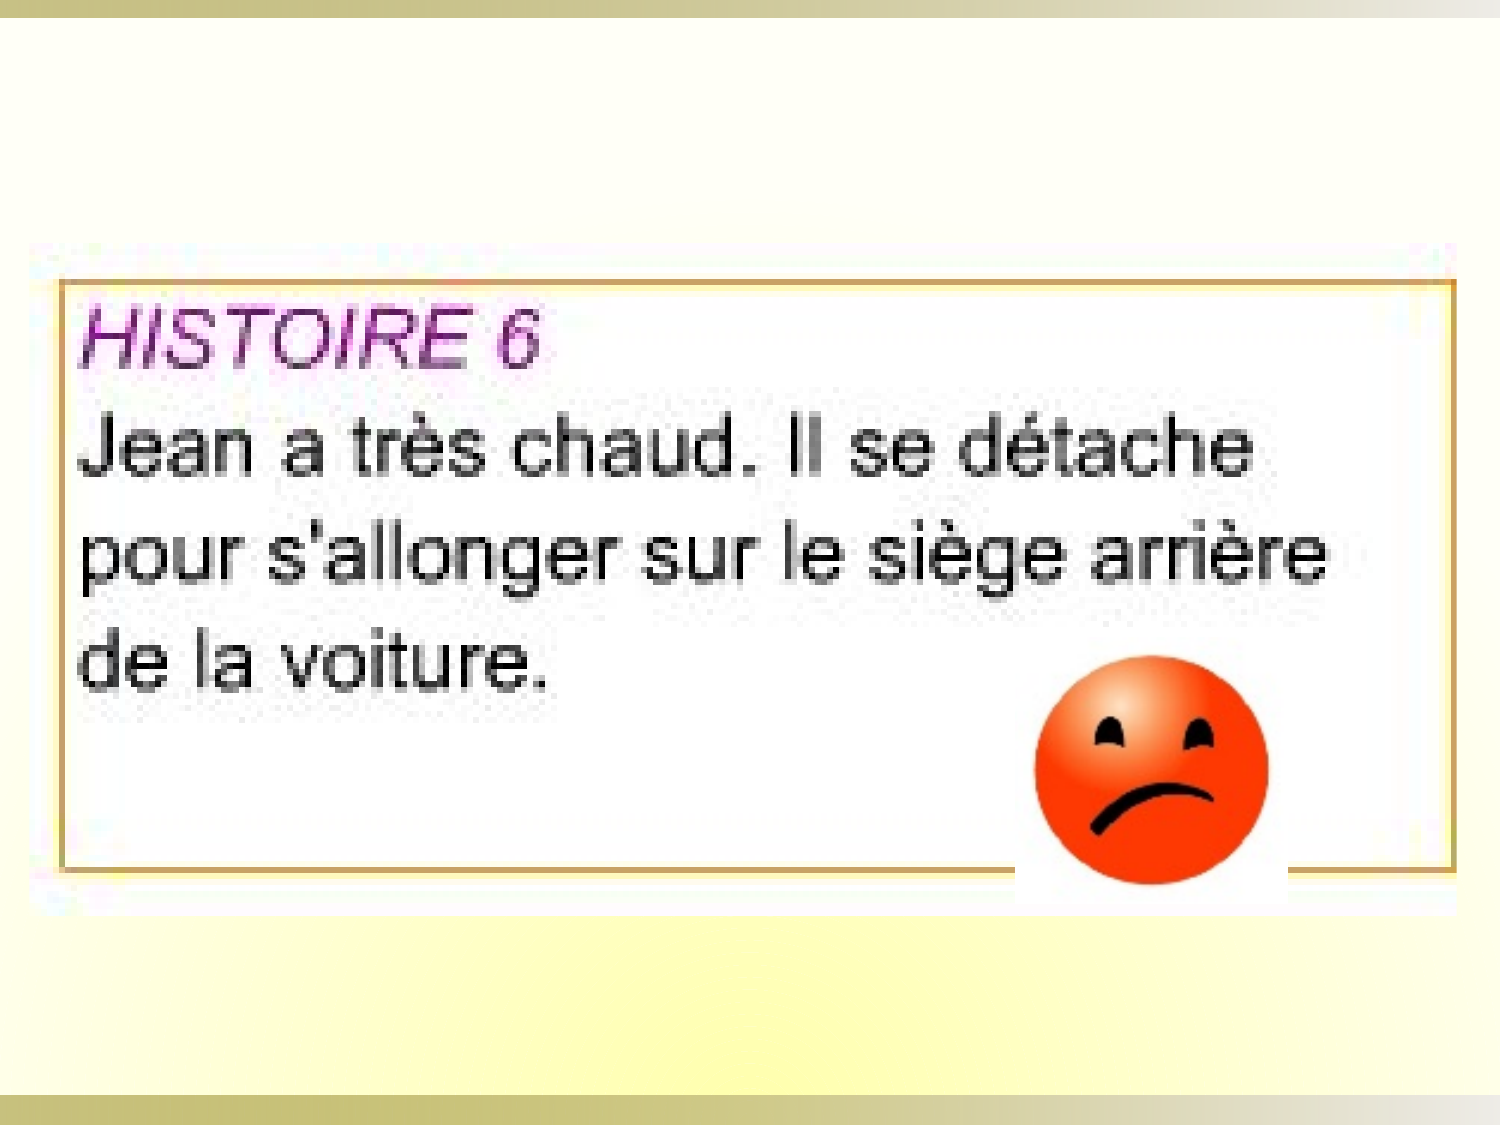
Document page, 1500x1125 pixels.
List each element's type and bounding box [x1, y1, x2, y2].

picture [28, 243, 1458, 917]
